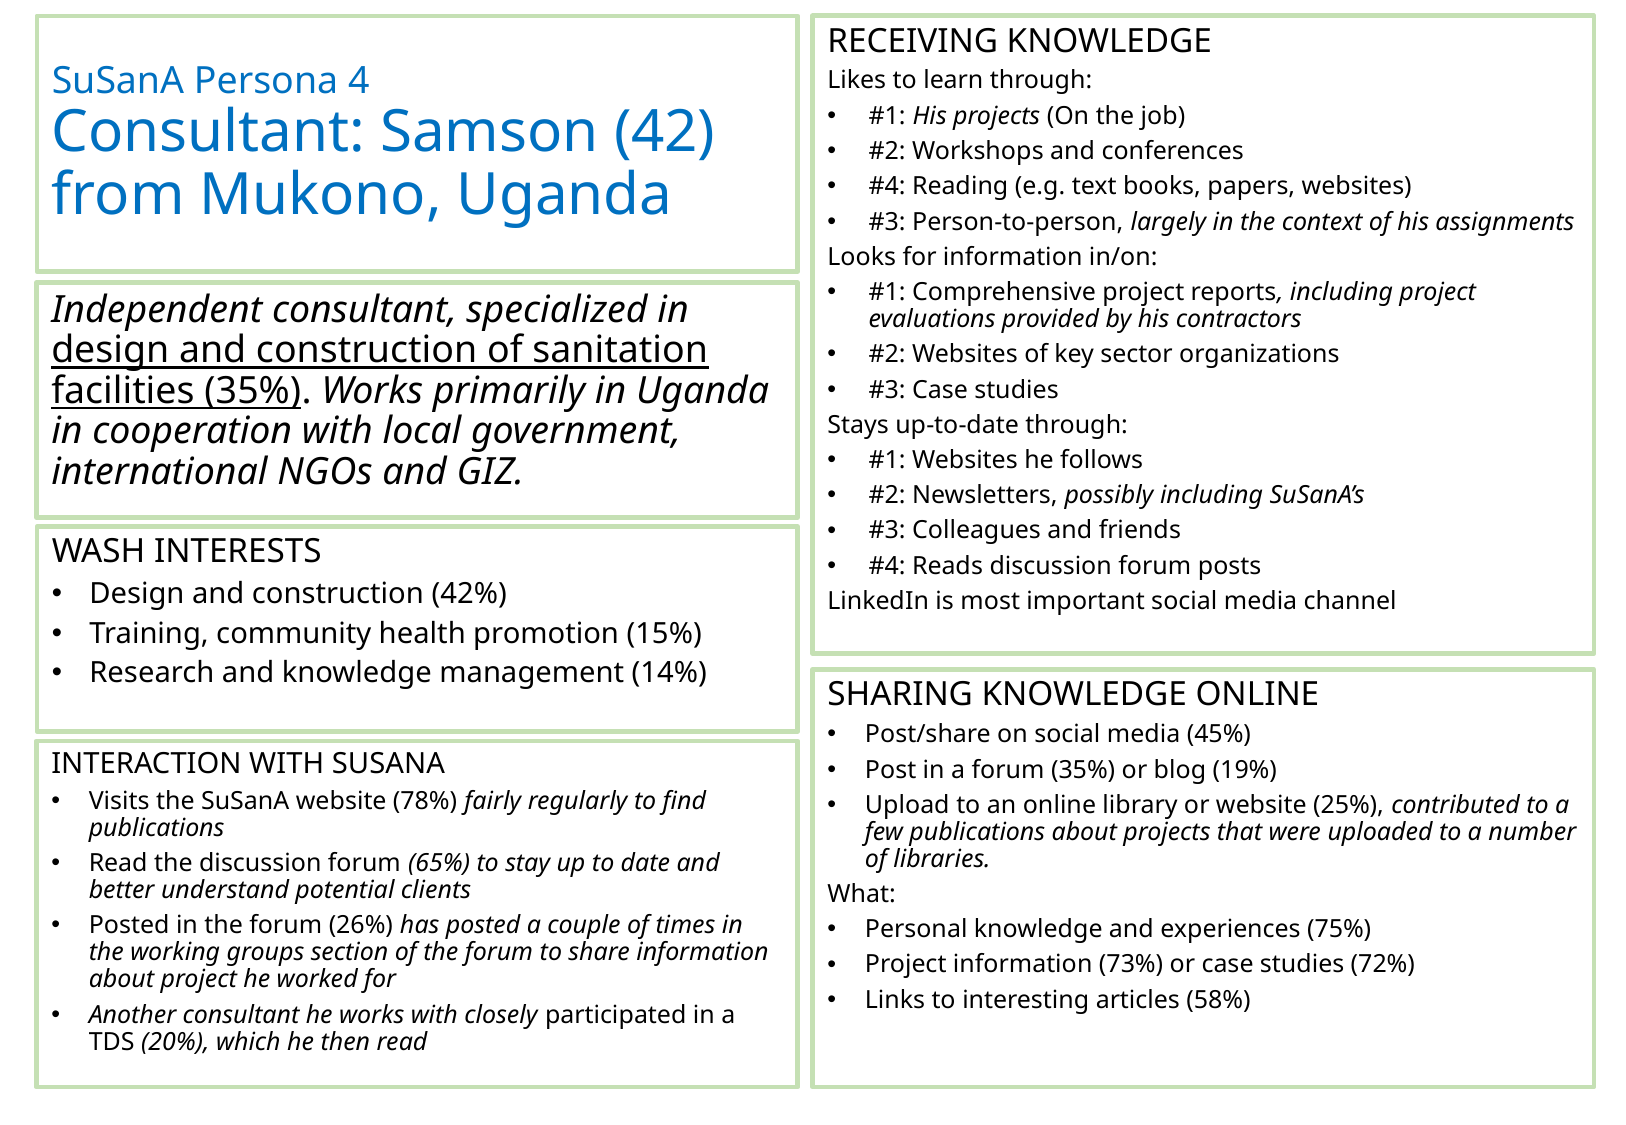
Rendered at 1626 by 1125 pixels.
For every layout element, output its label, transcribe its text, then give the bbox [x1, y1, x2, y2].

list WASH INTERESTS Design and construction (42%) Training, community health promotion (15%) Research and knowledge management (14%) [36, 526, 798, 732]
text_box INTERACTION WITH SUSANA Visits the SuSanA website (78%) fairly regularly to find publications Read the discussion forum (65%) to stay up to date and better understand potential clients Posted in the forum (26%) has posted a couple of times in the working groups section of the forum to share information about project he worked for Another consultant he works with closely participated in a TDS (20%), which he then read [36, 740, 798, 1087]
text_box Independent consultant, specialized in design and construction of sanitation facilities (35%). Works primarily in Uganda in cooperation with local government, international NGOs and GIZ. [36, 282, 798, 518]
text_box RECEIVING KNOWLEDGE Likes to learn through: #1: His projects (On the job) #2: Workshops and conferences #4: Reading (e.g. text books, papers, websites) #3: Person-to-person, largely in the context of his assignments Looks for information in/on: #1: Comprehensive project reports, including project evaluations provided by his contractors #2: Websites of key sector organizations #3: Case studies Stays up-to-date through: #1: Websites he follows #2: Newsletters, possibly including SuSanA’s #3: Colleagues and friends #4: Reads discussion forum posts LinkedIn is most important social media channel [812, 15, 1594, 654]
title SuSanA Persona 4 Consultant: Samson (42) from Mukono, Uganda [36, 15, 798, 272]
text_box SHARING KNOWLEDGE ONLINE Post/share on social media (45%) Post in a forum (35%) or blog (19%) Upload to an online library or website (25%), contributed to a few publications about projects that were uploaded to a number of libraries. What: Personal knowledge and experiences (75%) Project information (73%) or case studies (72%) Links to interesting articles (58%) [812, 669, 1594, 1087]
